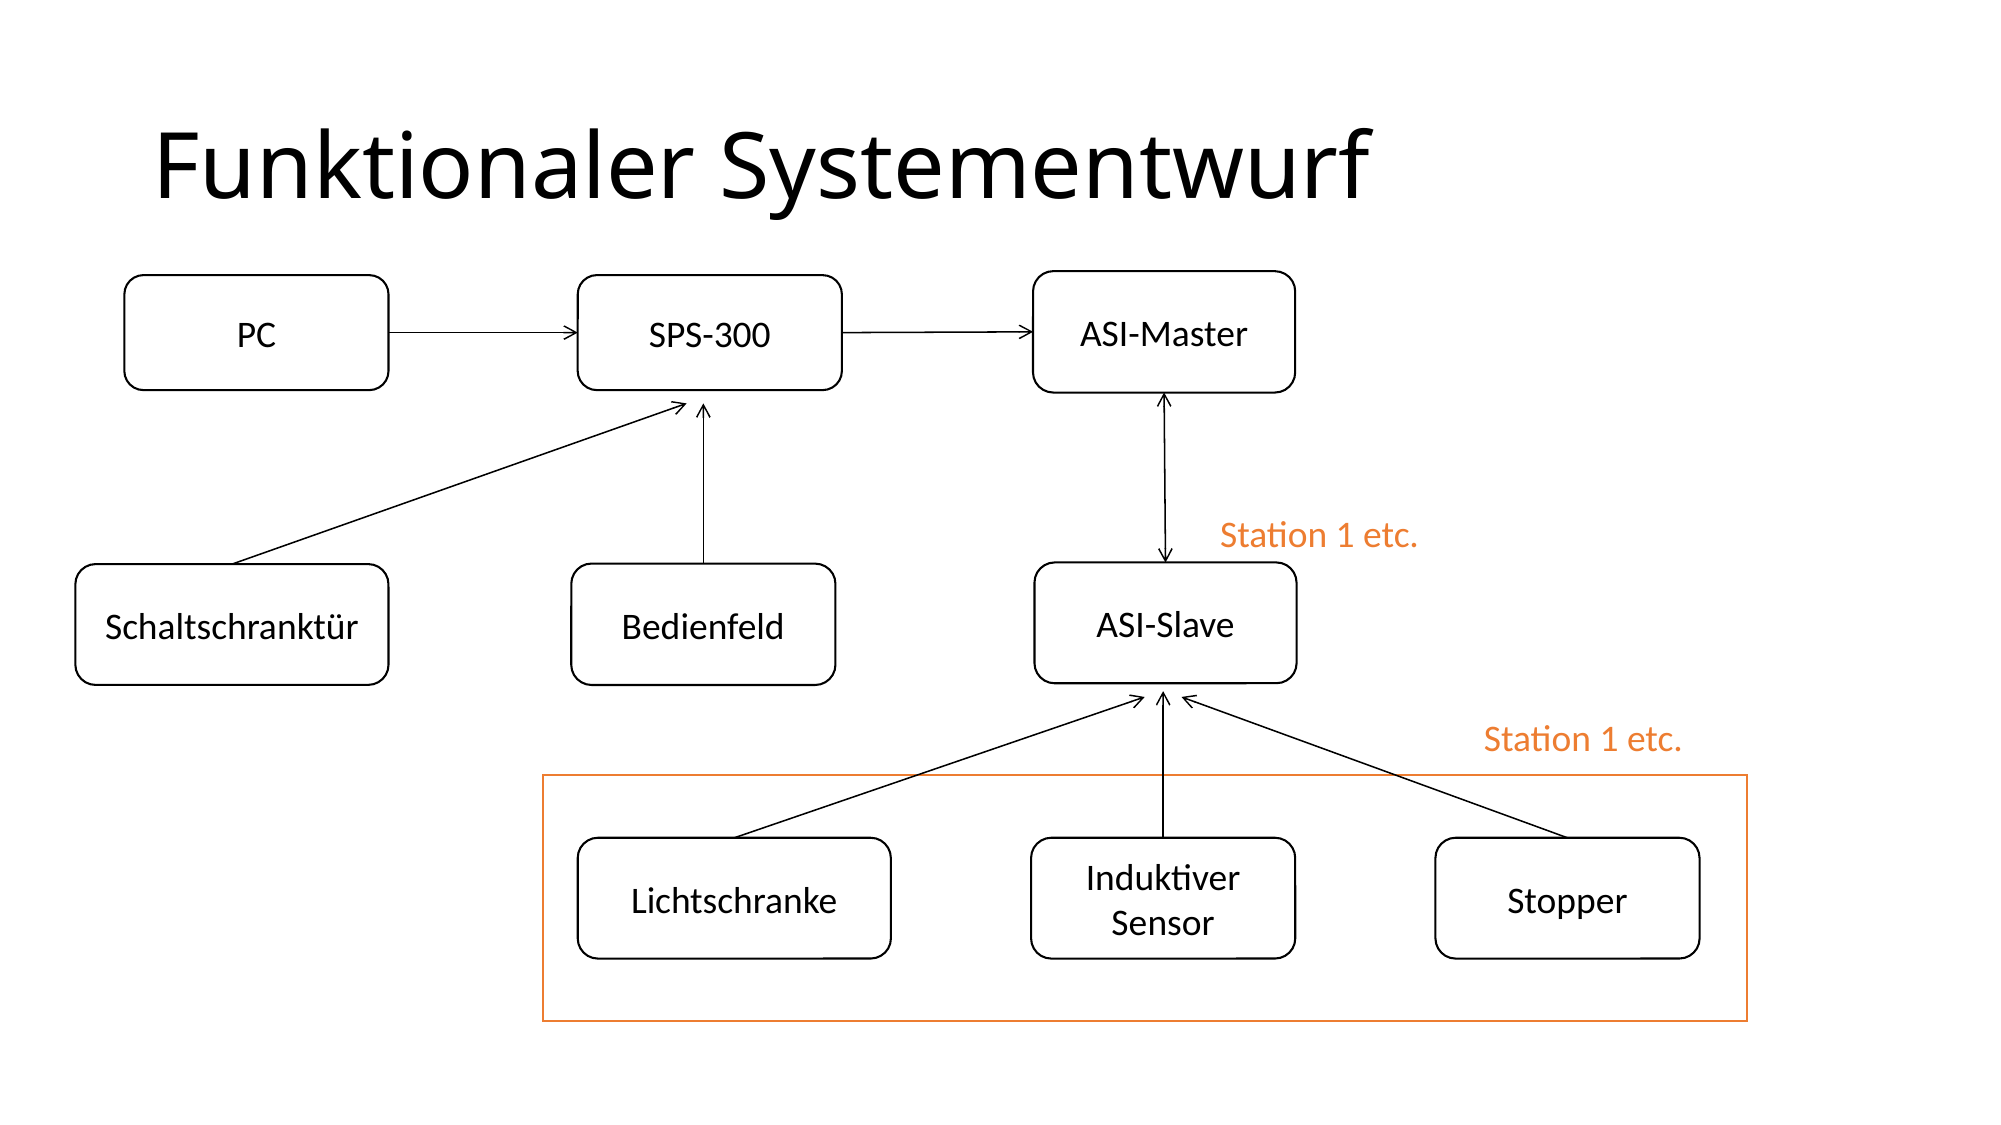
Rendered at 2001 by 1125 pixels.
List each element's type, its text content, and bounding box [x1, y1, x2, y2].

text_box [1181, 696, 1568, 838]
text_box Schaltschranktür [74, 563, 390, 686]
text_box [542, 774, 1748, 1022]
text_box SPS-300 [576, 274, 843, 392]
text_box Station 1 etc. [1568, 706, 1698, 767]
text_box PC [123, 274, 390, 392]
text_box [734, 696, 1145, 838]
text_box ASI-Slave [1033, 561, 1298, 685]
text_box Induktiver Sensor [1030, 836, 1297, 960]
text_box Bedienfeld [570, 562, 837, 687]
text_box ASI-Master [1031, 270, 1297, 394]
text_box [231, 403, 687, 565]
title Funktionaler Systementwurf [137, 59, 1863, 278]
text_box Lichtschranke [576, 836, 892, 960]
text_box Station 1 etc. [1205, 502, 1435, 563]
text_box Stopper [1434, 836, 1701, 960]
